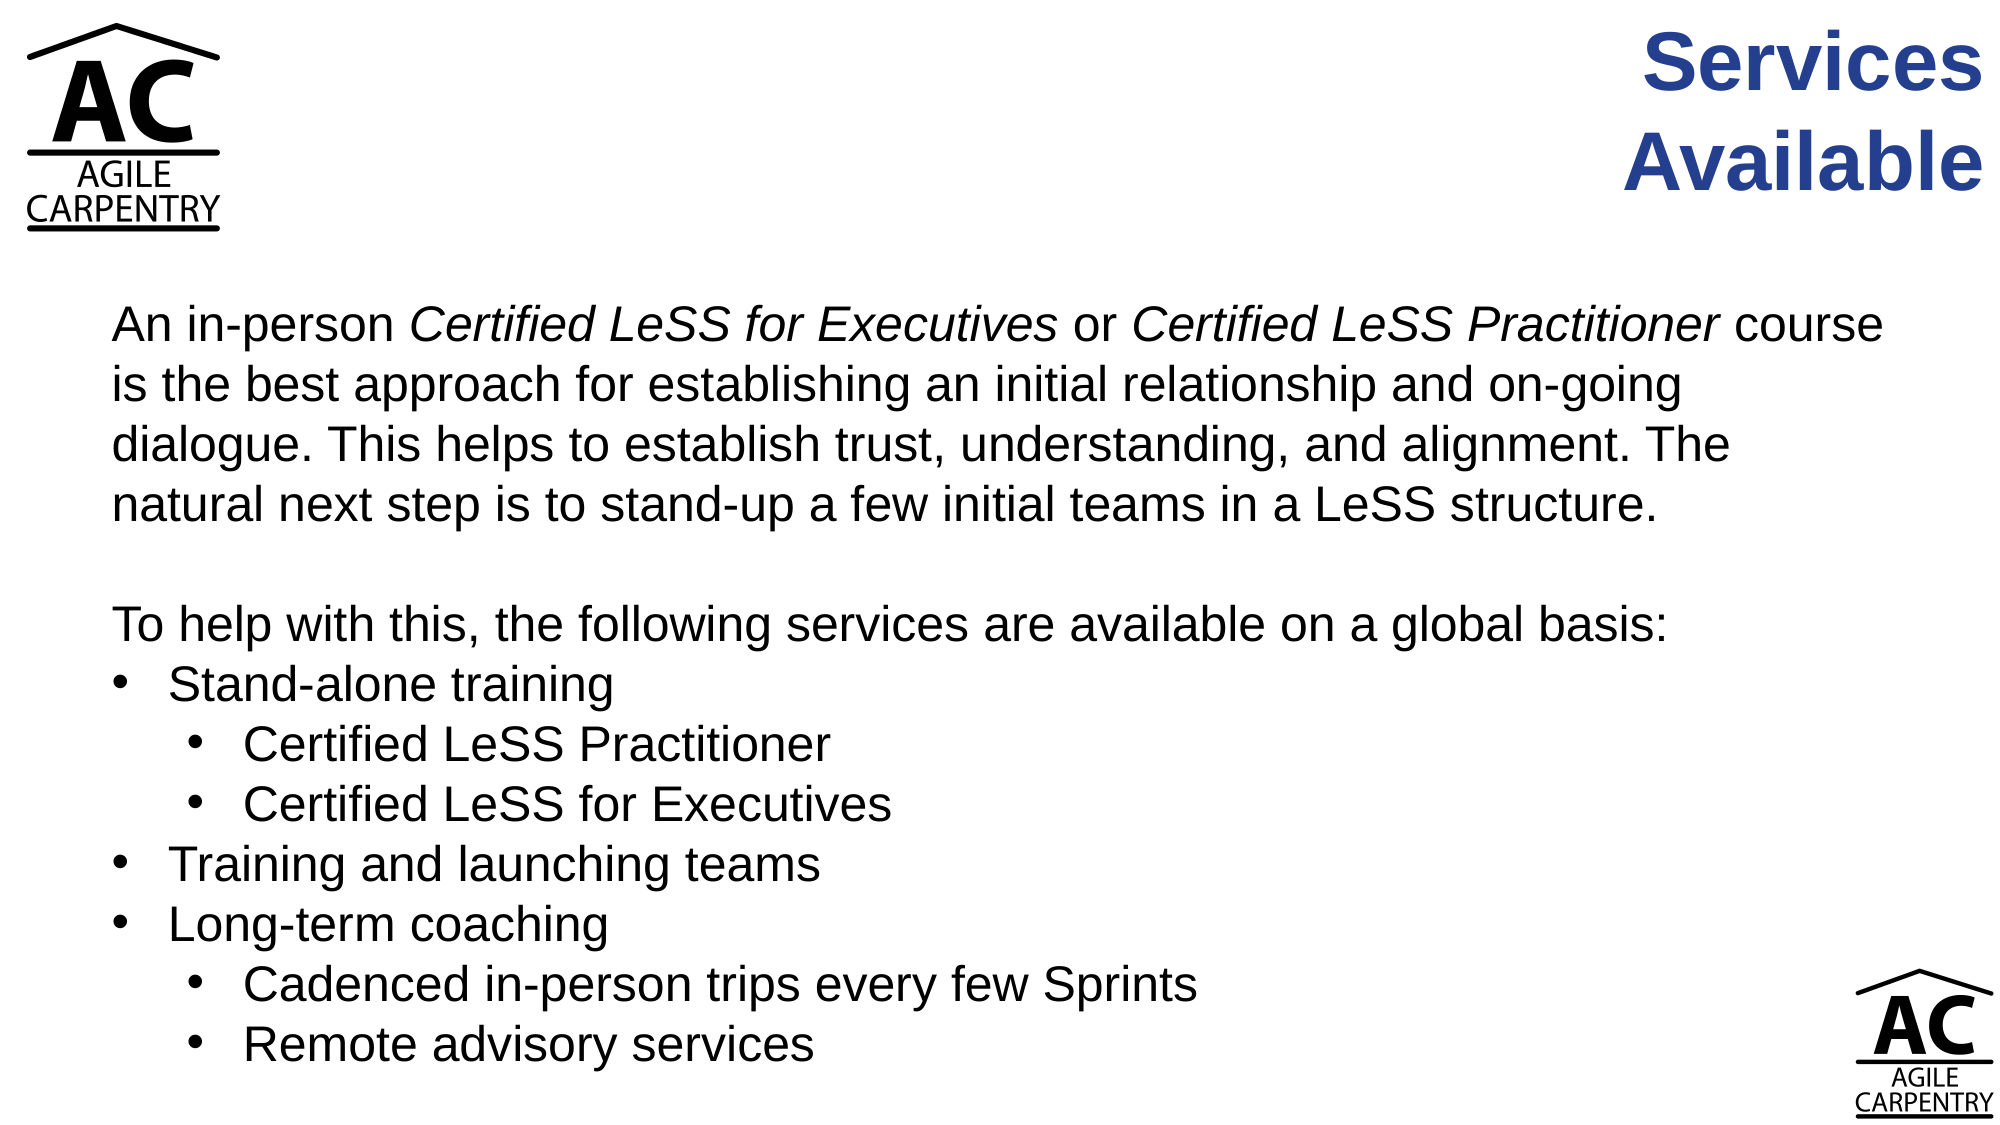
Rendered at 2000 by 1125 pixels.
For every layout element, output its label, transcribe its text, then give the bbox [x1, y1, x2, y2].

text_box Services Available [1257, 0, 2000, 215]
picture [1849, 968, 2000, 1119]
picture [18, 22, 229, 233]
text_box An in-person Certified LeSS for Executives or Certified LeSS Practitioner course is the best approach for establishing an initial relationship and on-going dialogue. This helps to establish trust, understanding, and alignment. The natural next step is to stand-up a few initial teams in a LeSS structure. To help with this, the following services are available on a global basis: Stand-alone training Certified LeSS Practitioner Certified LeSS for Executives Training and launching teams Long-term coaching Cadenced in-person trips every few Sprints Remote advisory services [96, 283, 1903, 1079]
